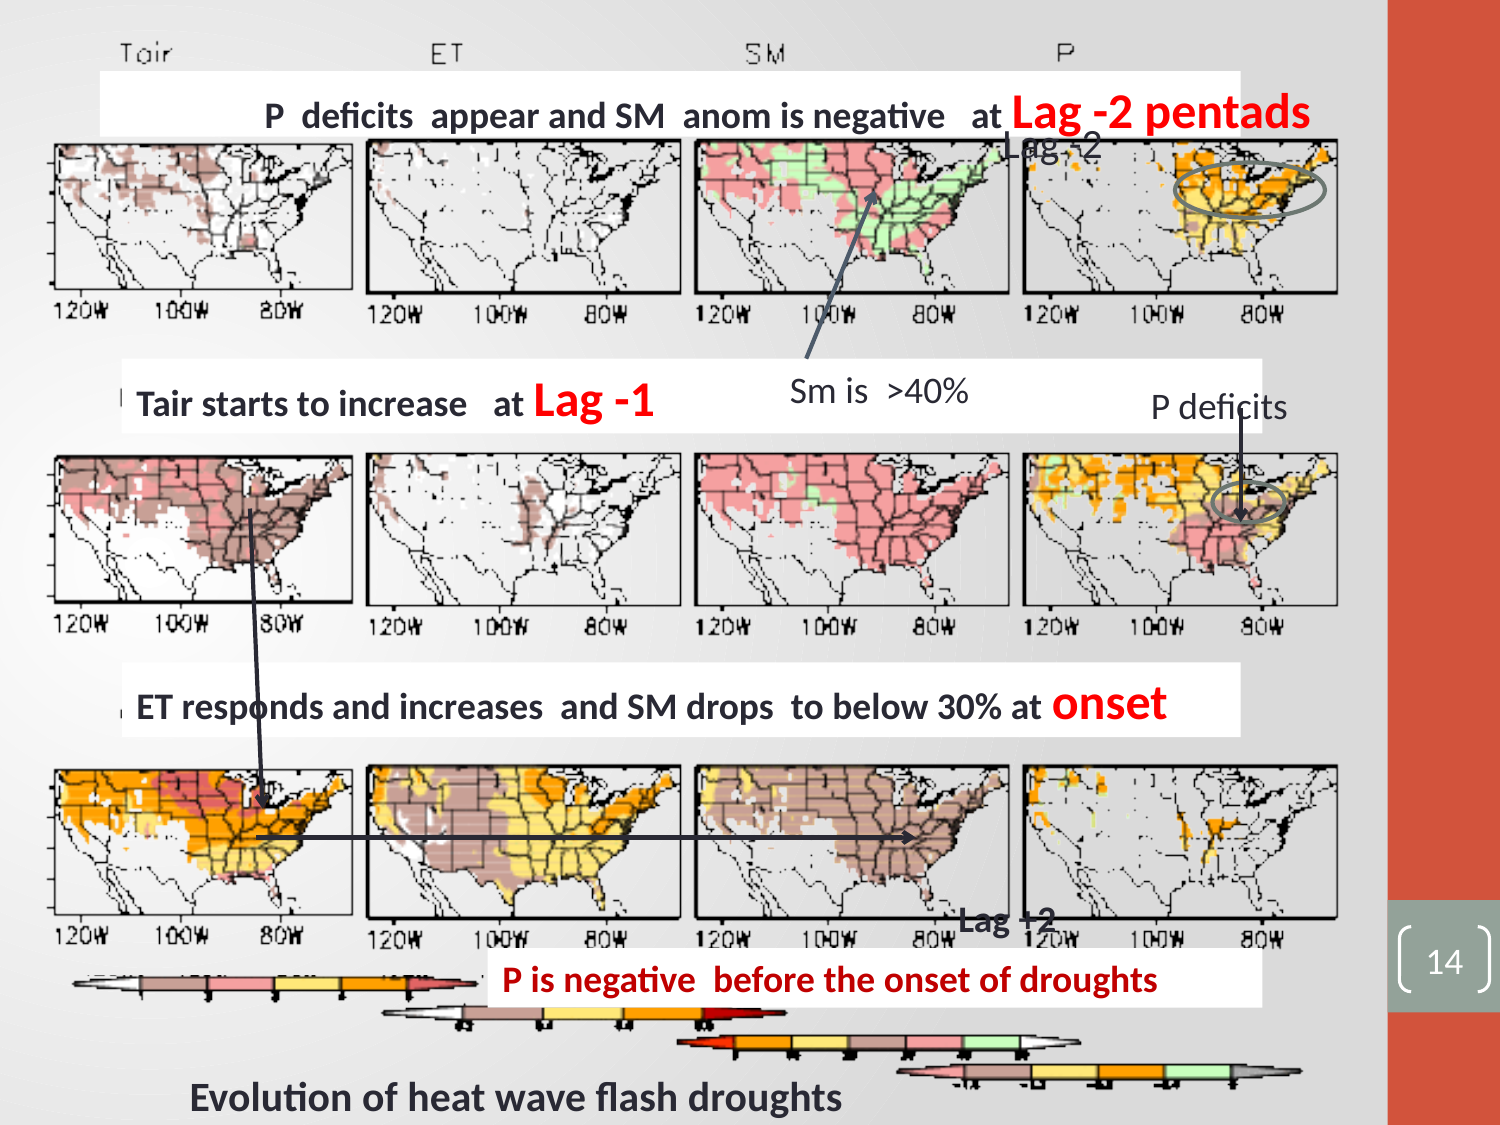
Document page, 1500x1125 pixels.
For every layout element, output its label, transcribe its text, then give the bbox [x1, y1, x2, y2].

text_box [249, 507, 263, 809]
picture [36, 974, 1395, 1125]
slide_number 14 [1406, 990, 1487, 994]
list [21, 20, 1500, 984]
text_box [805, 189, 876, 360]
